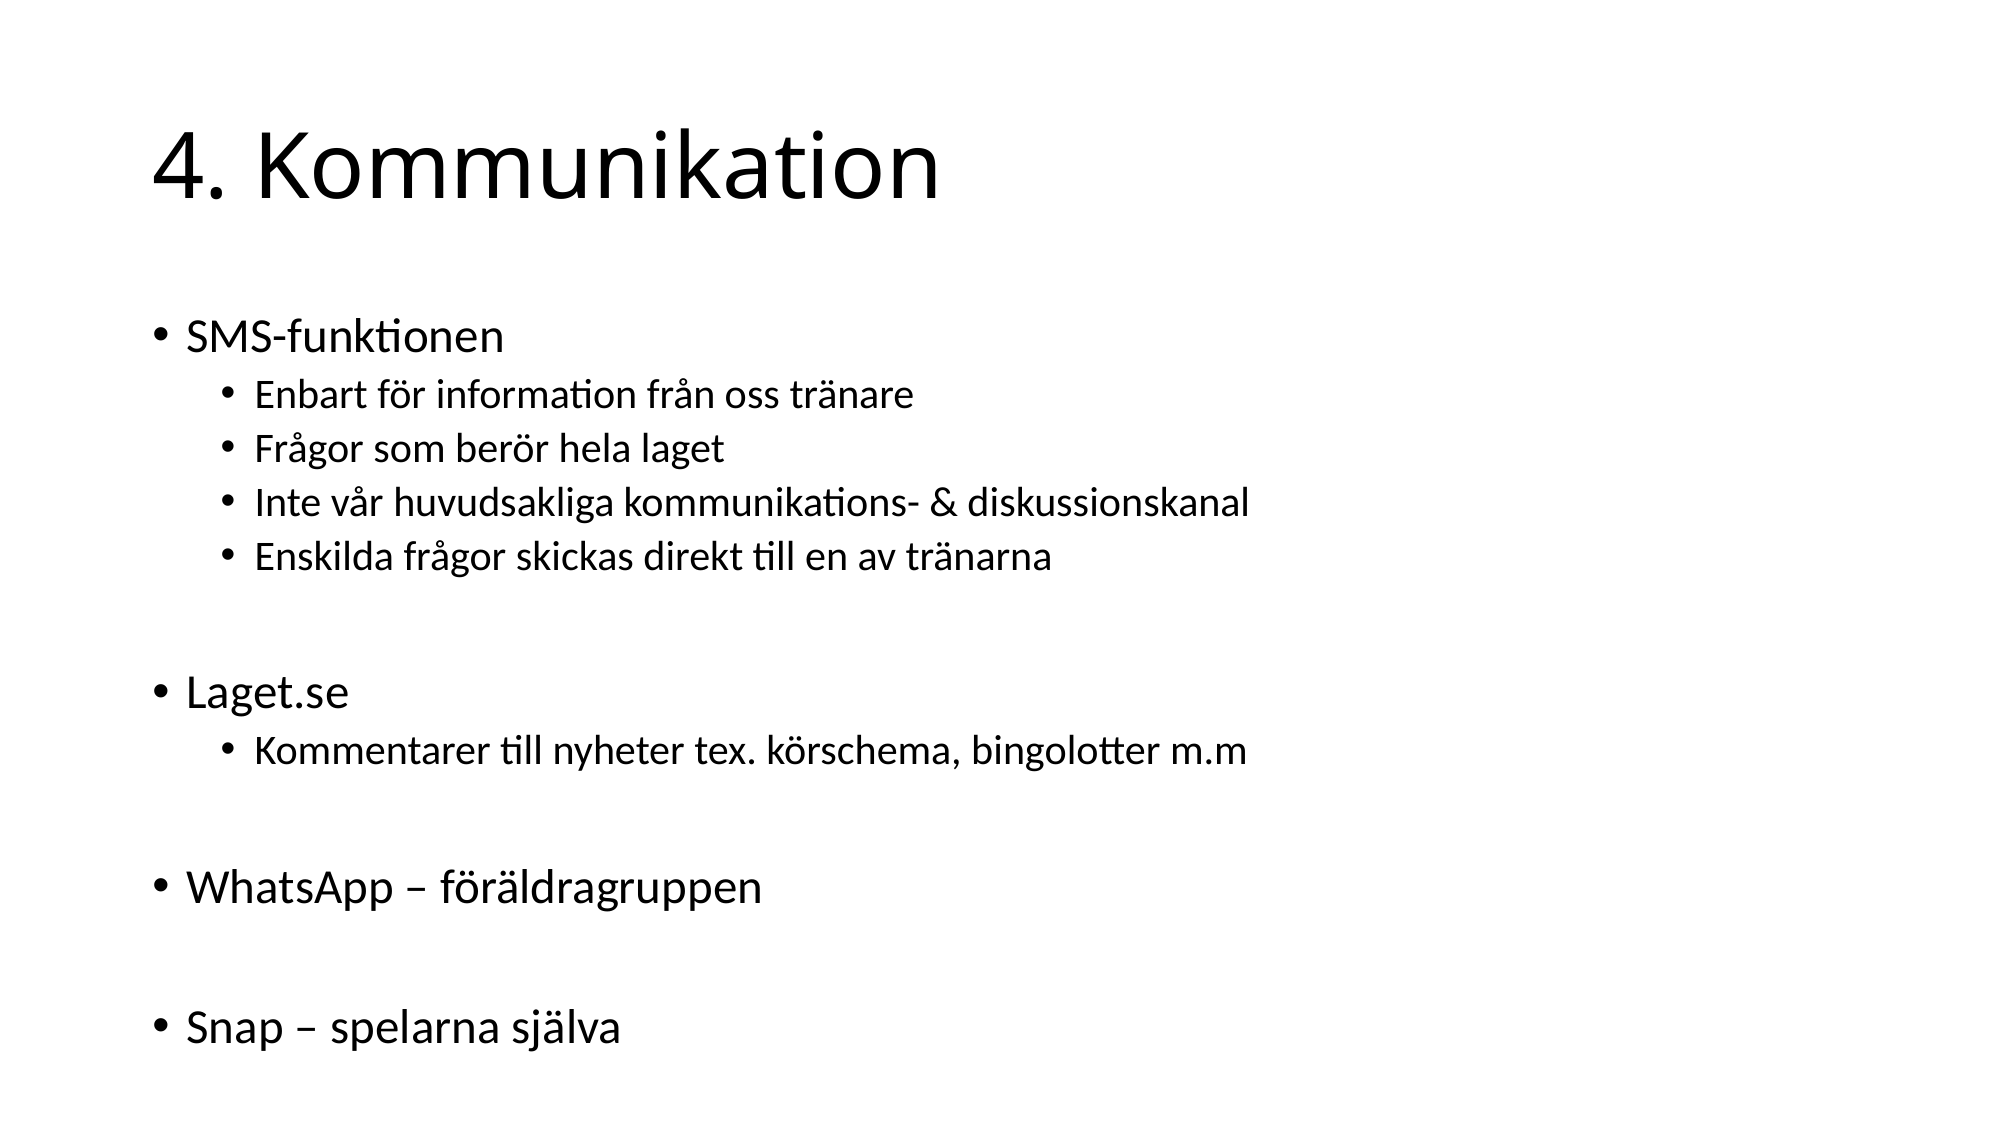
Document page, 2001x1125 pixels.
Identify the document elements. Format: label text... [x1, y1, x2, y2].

list SMS-funktionen Enbart för information från oss tränare Frågor som berör hela laget Inte vår huvudsakliga kommunikations- & diskussionskanal Enskilda frågor skickas direkt till en av tränarna Laget.se Kommentarer till nyheter tex. körschema, bingolotter m.m WhatsApp – föräldragruppen Snap – spelarna själva [137, 302, 1863, 1066]
title 4. Kommunikation [137, 59, 1863, 278]
